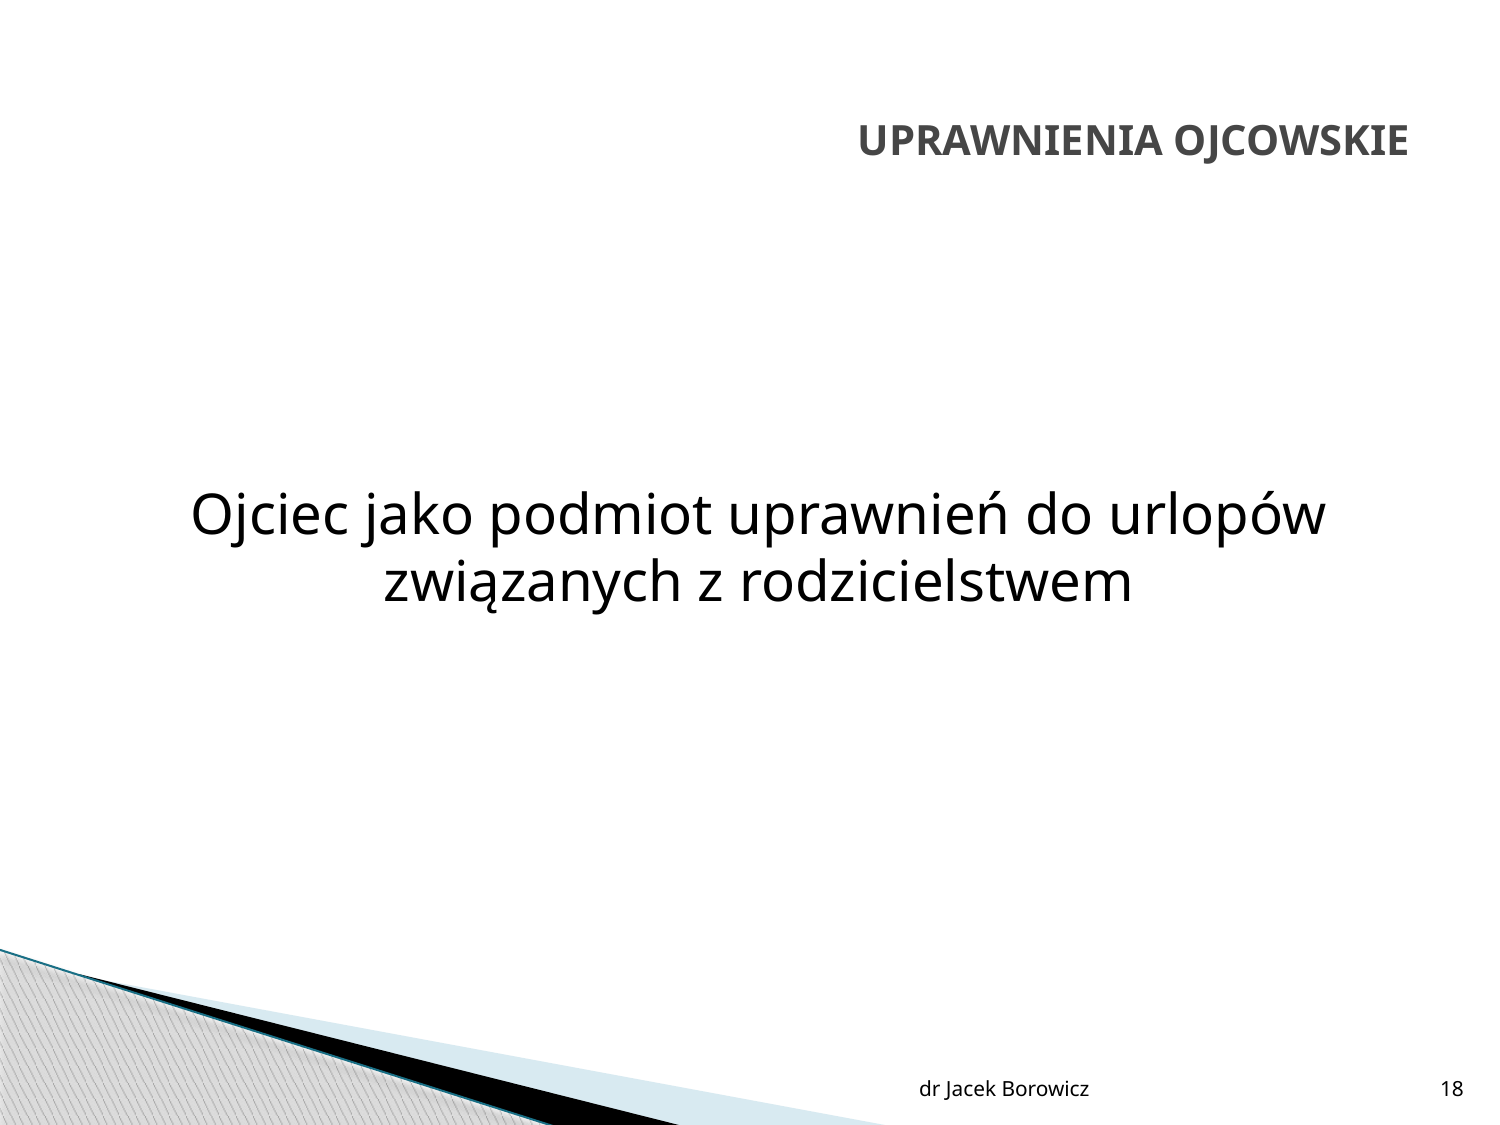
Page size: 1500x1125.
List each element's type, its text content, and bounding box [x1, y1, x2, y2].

slide_number 18 [1418, 1051, 1479, 1112]
title UPRAWNIENIA OJCOWSKIE [75, 45, 1425, 233]
list Ojciec jako podmiot uprawnień do urlopów związanych z rodzicielstwem [75, 243, 1425, 986]
footer dr Jacek Borowicz [718, 1051, 1105, 1112]
